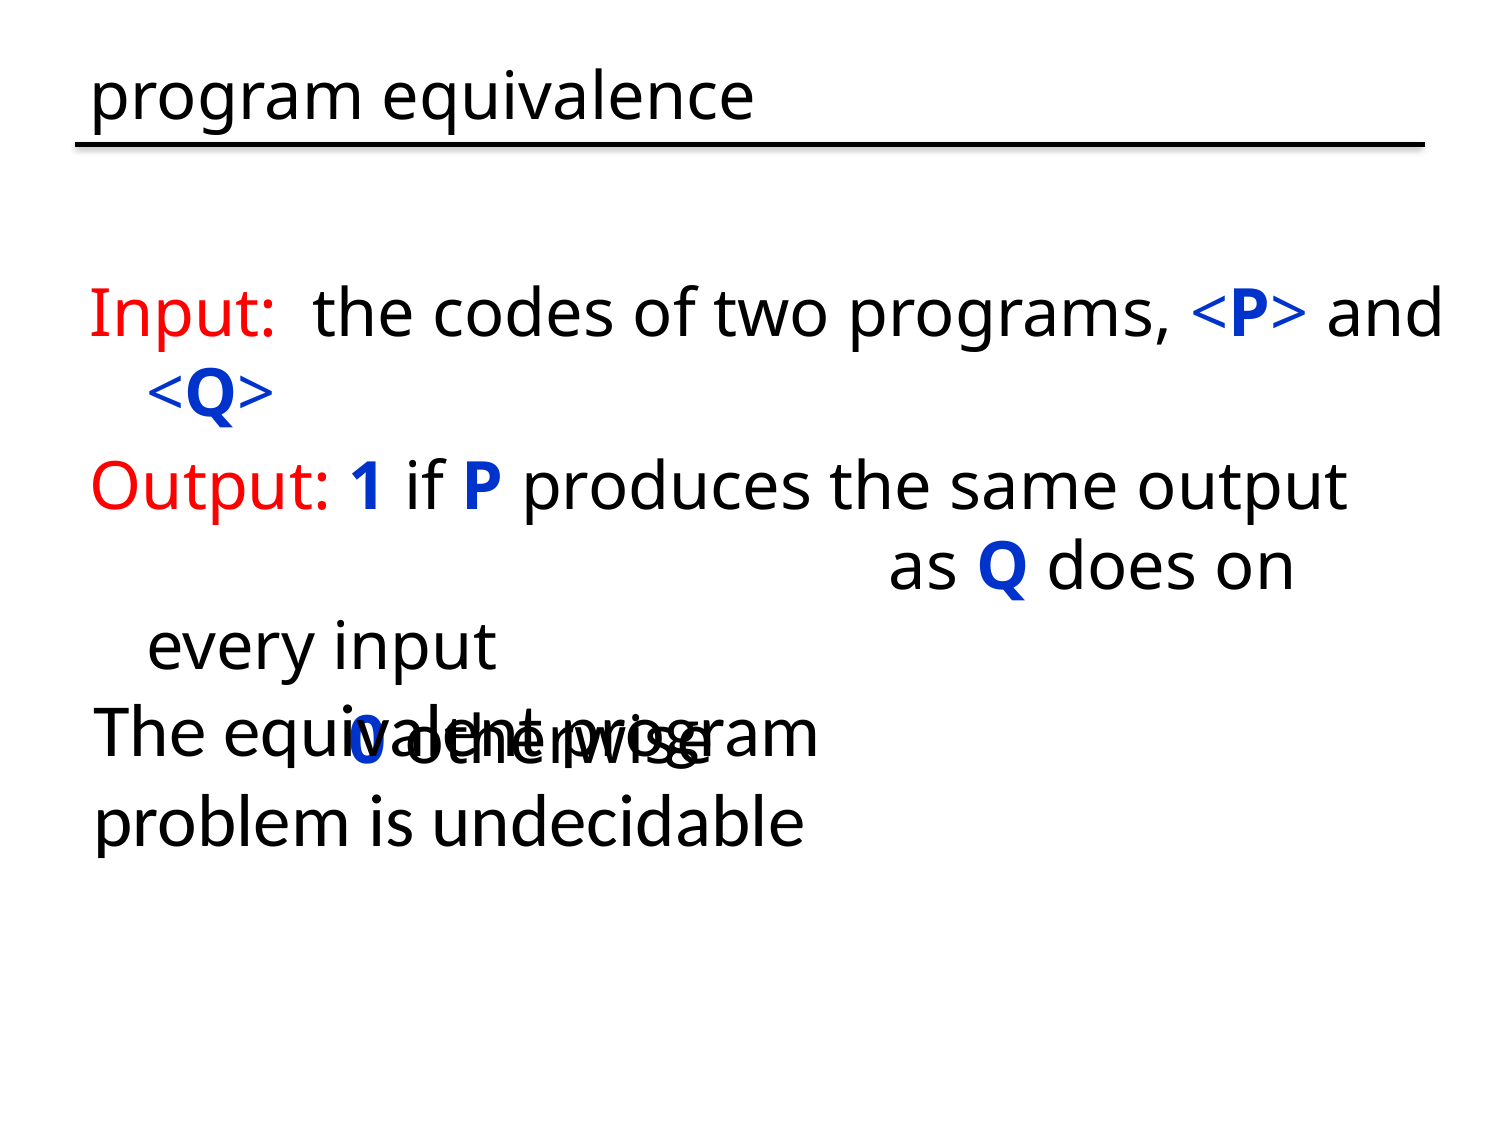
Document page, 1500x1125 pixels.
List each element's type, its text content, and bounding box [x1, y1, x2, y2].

list Input: the codes of two programs, <P> and <Q> Output: 1 if P produces the same output as Q does on every input 0 otherwise [75, 262, 1475, 1005]
title program equivalence [75, 45, 1425, 145]
text_box The equivalent program problem is undecidable [78, 677, 1429, 866]
